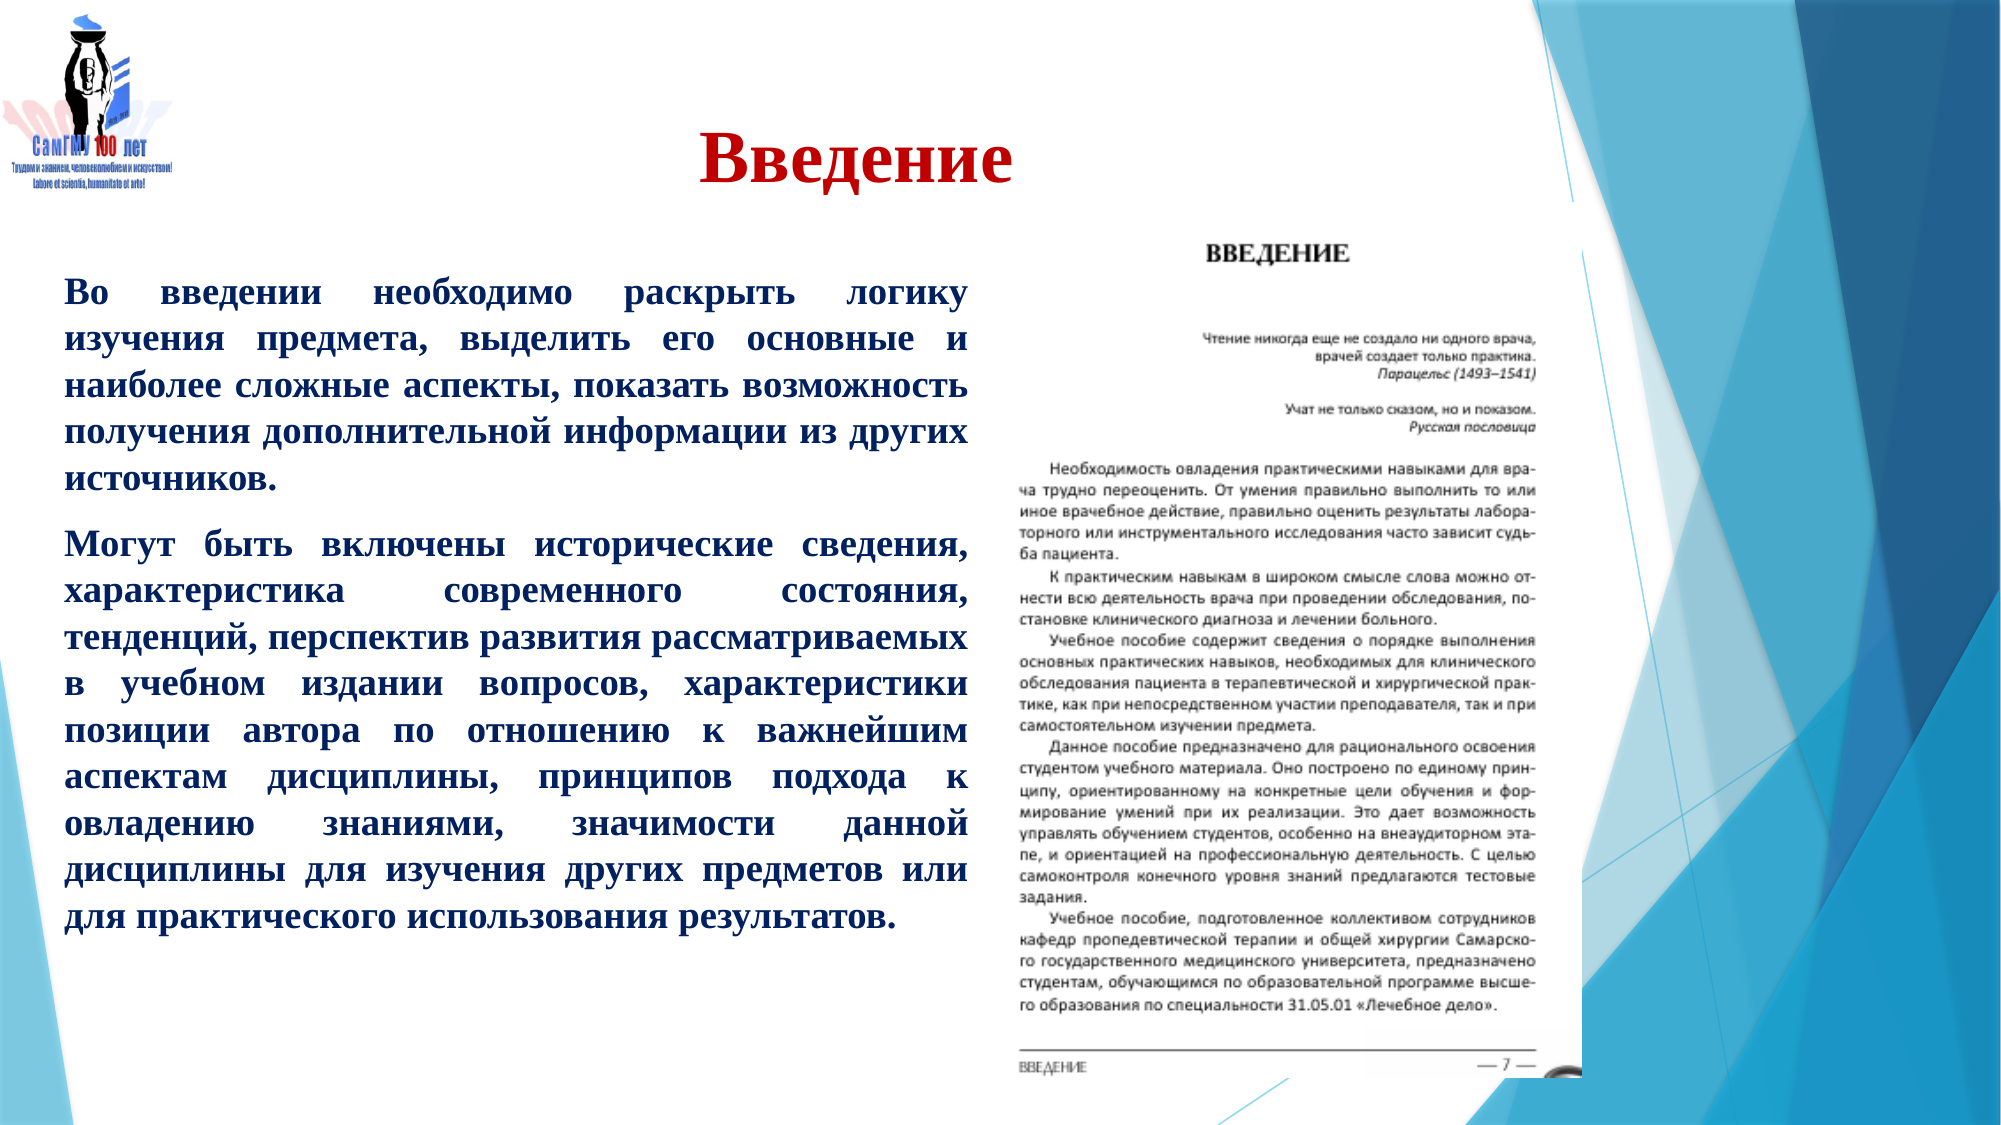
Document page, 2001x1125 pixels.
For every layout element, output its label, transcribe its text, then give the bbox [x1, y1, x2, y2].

title Введение [192, 99, 1522, 257]
list Во введении необходимо раскрыть логику изучения предмета, выделить его основные и наиболее сложные аспекты, показать возможность получения дополнительной информации из других источников. Могут быть включены исторические сведения, характеристика современного состояния, тенденций, перспектив развития рассматриваемых в учебном издании вопросов, характеристики позиции автора по отношению к важнейшим аспектам дисциплины, принципов подхода к овладению знаниями, значимости данной дисциплины для изучения других предметов или для практического использования результатов. [49, 257, 979, 992]
picture [0, 0, 176, 204]
picture [983, 202, 1583, 1079]
